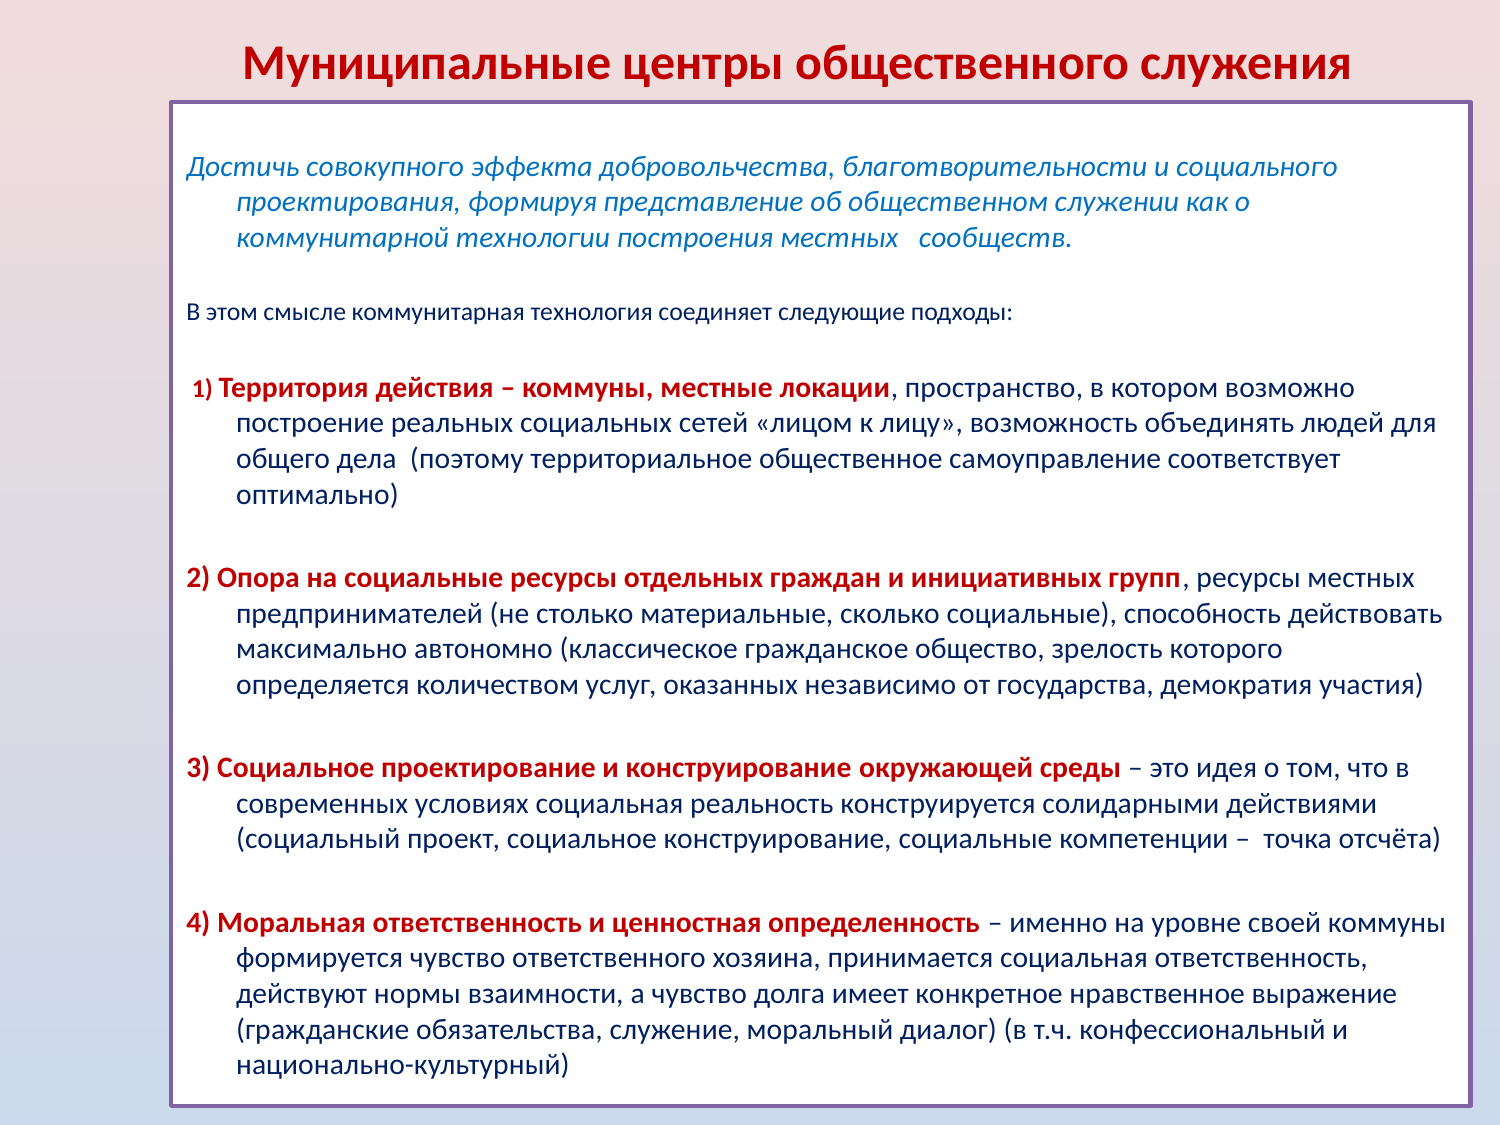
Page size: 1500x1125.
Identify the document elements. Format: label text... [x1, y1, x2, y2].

title Муниципальные центры общественного служения [194, 30, 1402, 88]
list Достичь совокупного эффекта добровольчества, благотворительности и социального проектирования, формируя представление об общественном служении как о коммунитарной технологии построения местных сообществ. В этом смысле коммунитарная технология соединяет следующие подходы: 1) Территория действия – коммуны, местные локации, пространство, в котором возможно построение реальных социальных сетей «лицом к лицу», возможность объединять людей для общего дела (поэтому территориальное общественное самоуправление соответствует оптимально) 2) Опора на социальные ресурсы отдельных граждан и инициативных групп, ресурсы местных предпринимателей (не столько материальные, сколько социальные), способность действовать максимально автономно (классическое гражданское общество, зрелость которого определяется количеством услуг, оказанных независимо от государства, демократия участия) 3) Социальное проектирование и конструирование окружающей среды – это идея о том, что в современных условиях социальная реальность конструируется солидарными действиями (социальный проект, социальное конструирование, социальные компетенции – точка отсчёта) 4) Моральная ответственность и ценностная определенность – именно на уровне своей коммуны формируется чувство ответственного хозяина, принимается социальная ответственность, действуют нормы взаимности, а чувство долга имеет конкретное нравственное выражение (гражданские обязательства, служение, моральный диалог) (в т.ч. конфессиональный и национально-культурный) [169, 100, 1473, 1108]
